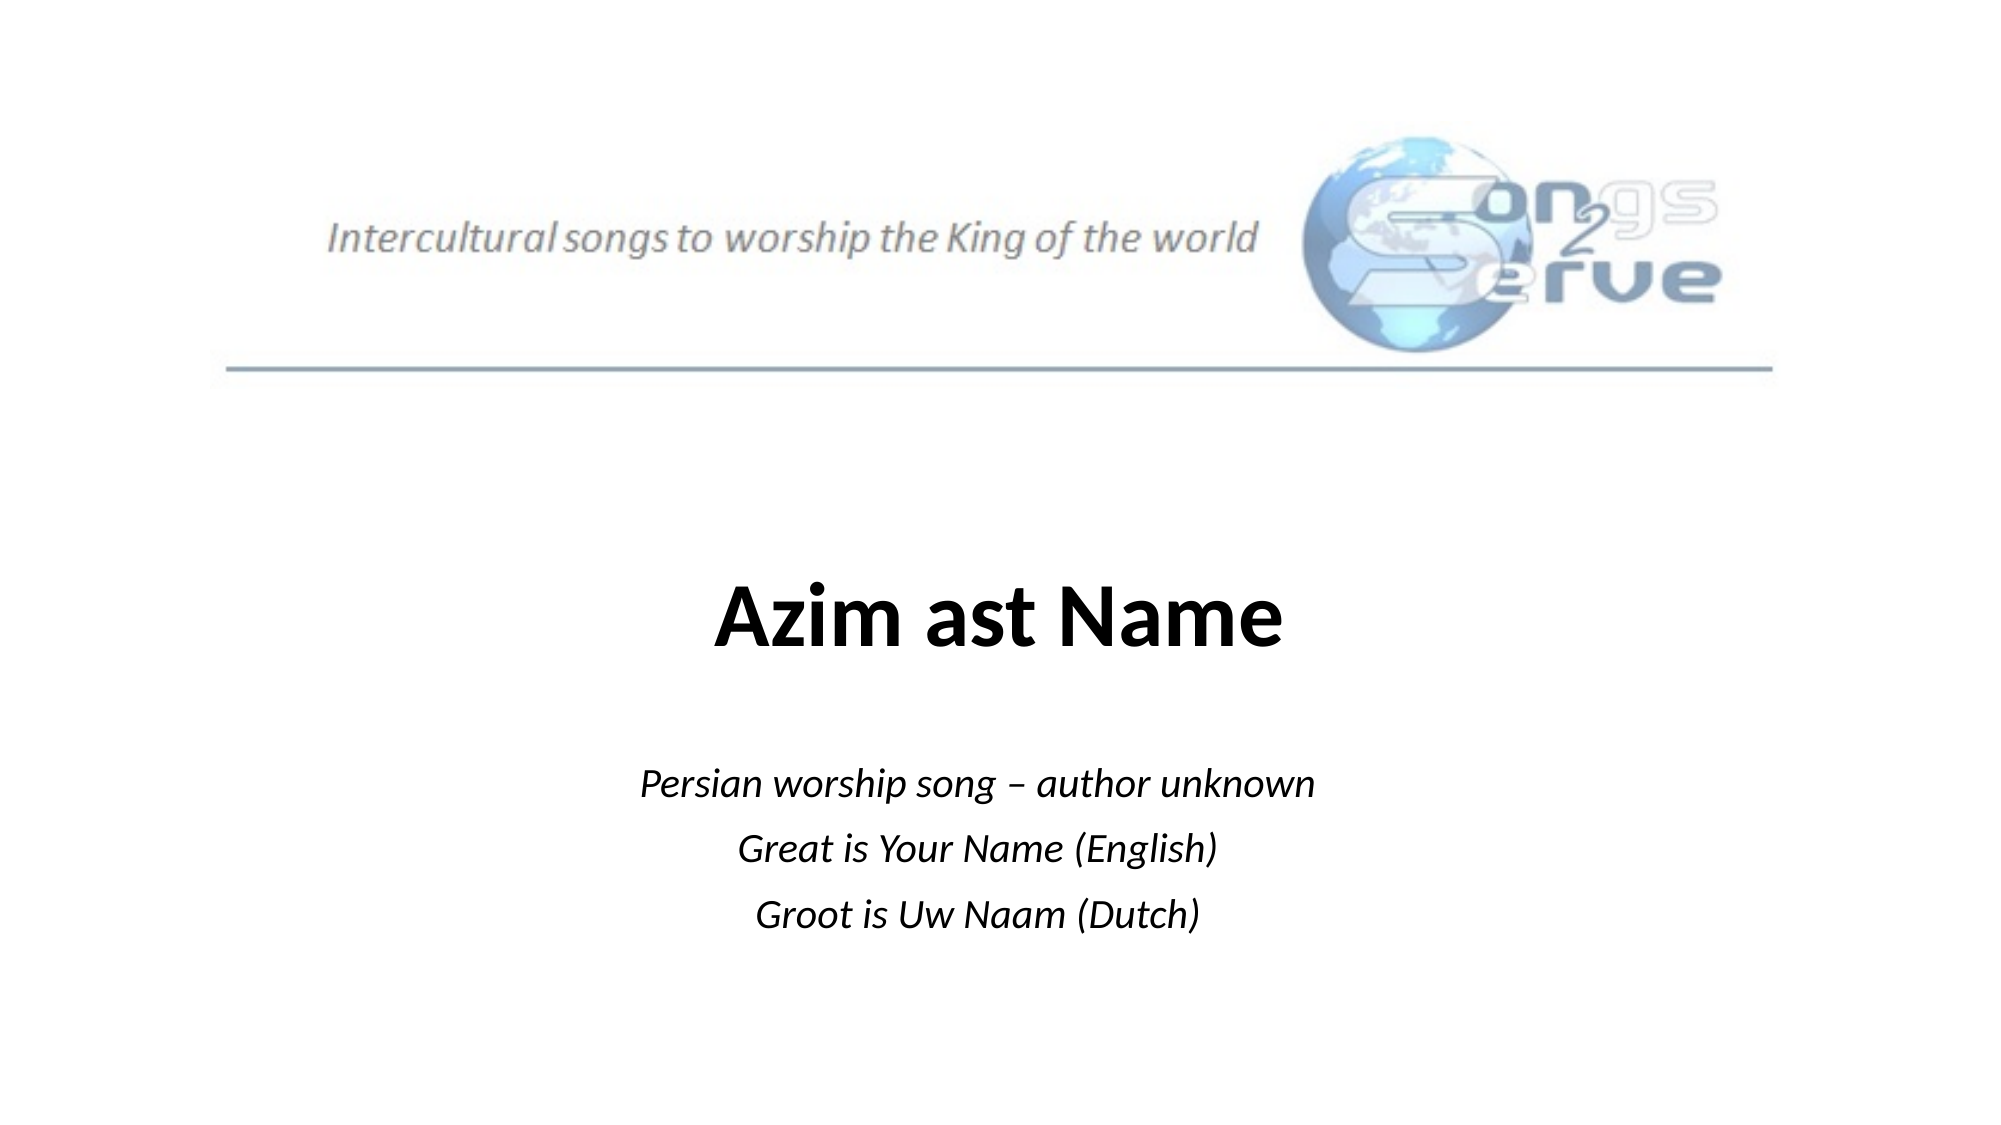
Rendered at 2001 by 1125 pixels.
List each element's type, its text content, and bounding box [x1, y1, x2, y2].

subtitle Persian worship song – author unknown Great is Your Name (English) Groot is Uw Naam (Dutch) [228, 753, 1729, 1026]
picture [210, 121, 1790, 389]
title Azim ast Name [249, 389, 1750, 674]
